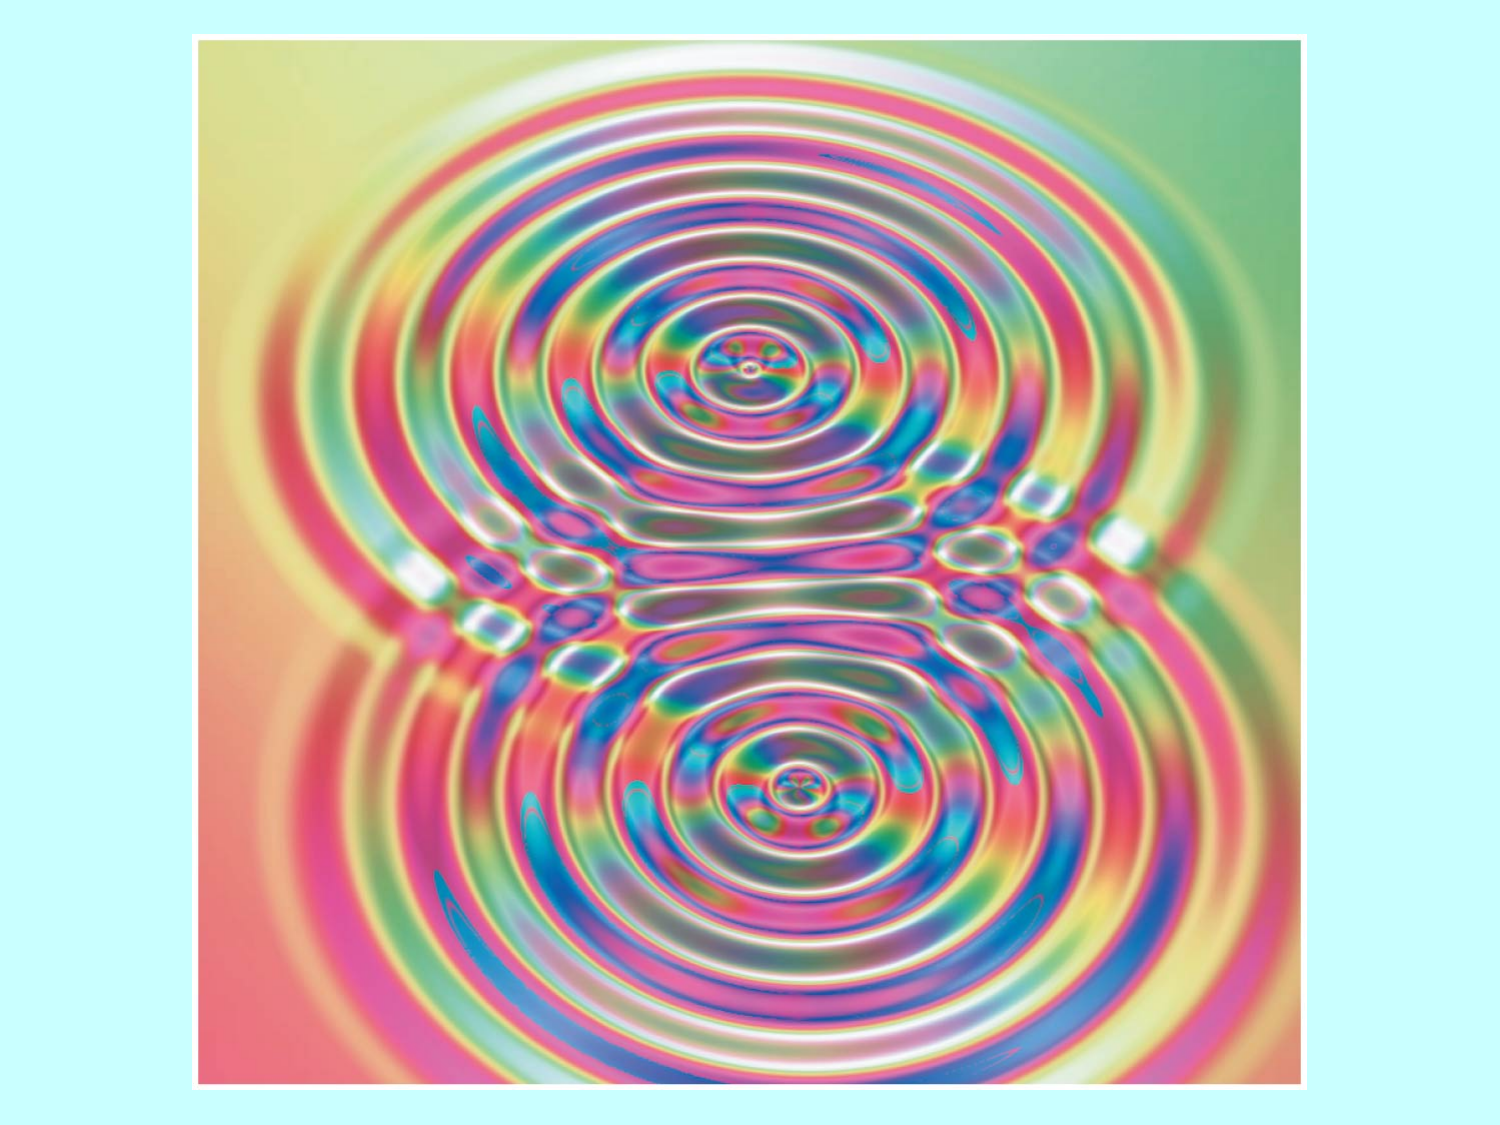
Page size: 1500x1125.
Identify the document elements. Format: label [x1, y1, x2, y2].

picture [192, 34, 1308, 1091]
